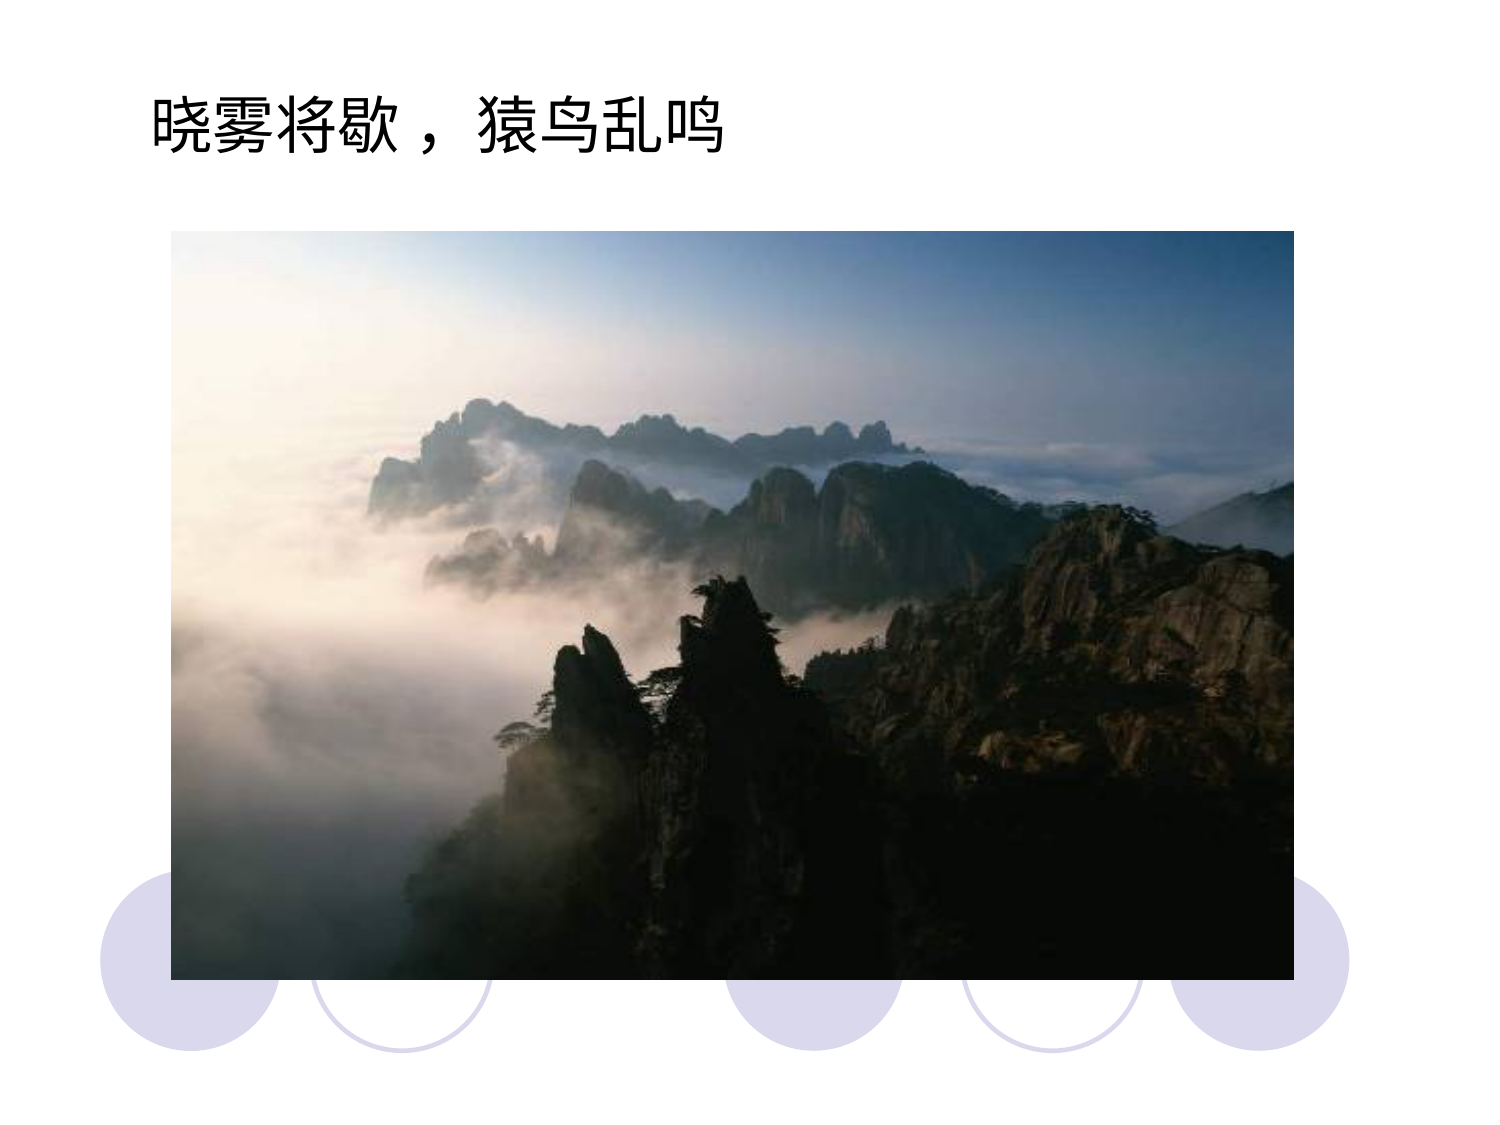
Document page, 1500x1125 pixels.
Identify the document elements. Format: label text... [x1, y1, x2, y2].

title 晓雾将歇 ，猿鸟乱鸣 [135, 42, 1211, 280]
picture [171, 231, 1294, 980]
